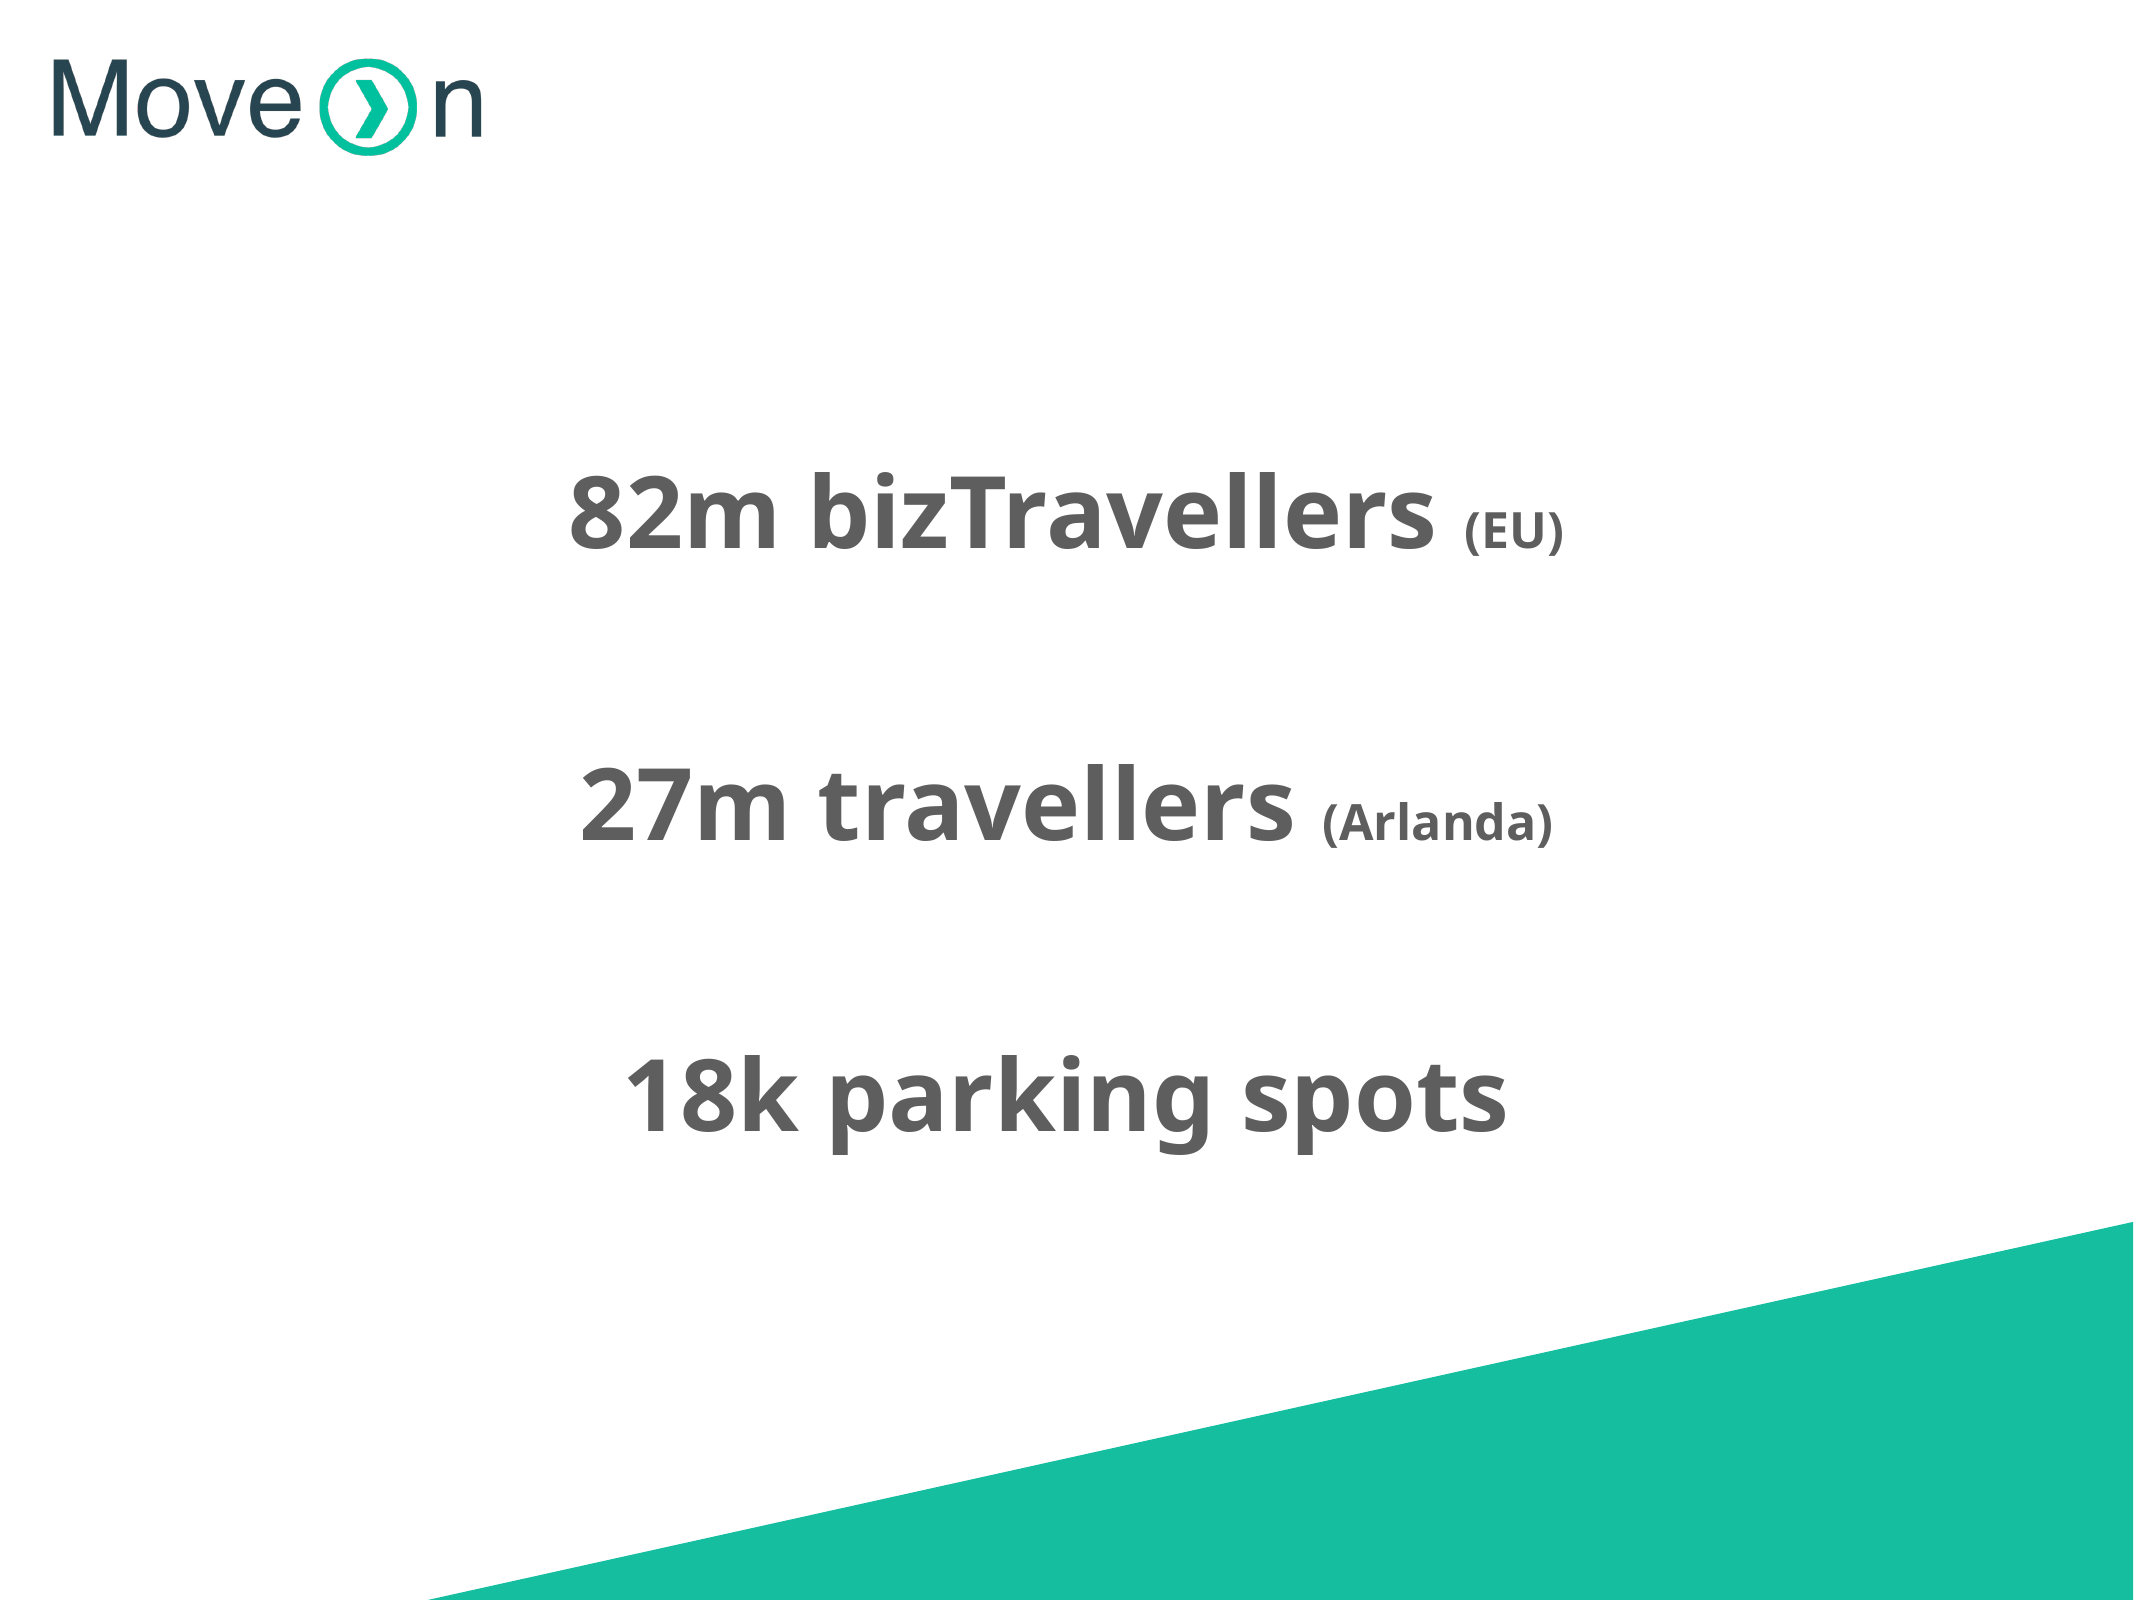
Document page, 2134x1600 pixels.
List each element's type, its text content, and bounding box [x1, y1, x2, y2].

text_box 27m travellers (Arlanda) [570, 731, 1563, 869]
text_box [427, 1221, 2134, 1600]
text_box 82m bizTravellers (EU) [560, 439, 1573, 577]
text_box 18k parking spots [614, 1023, 1519, 1160]
picture [0, 20, 541, 193]
